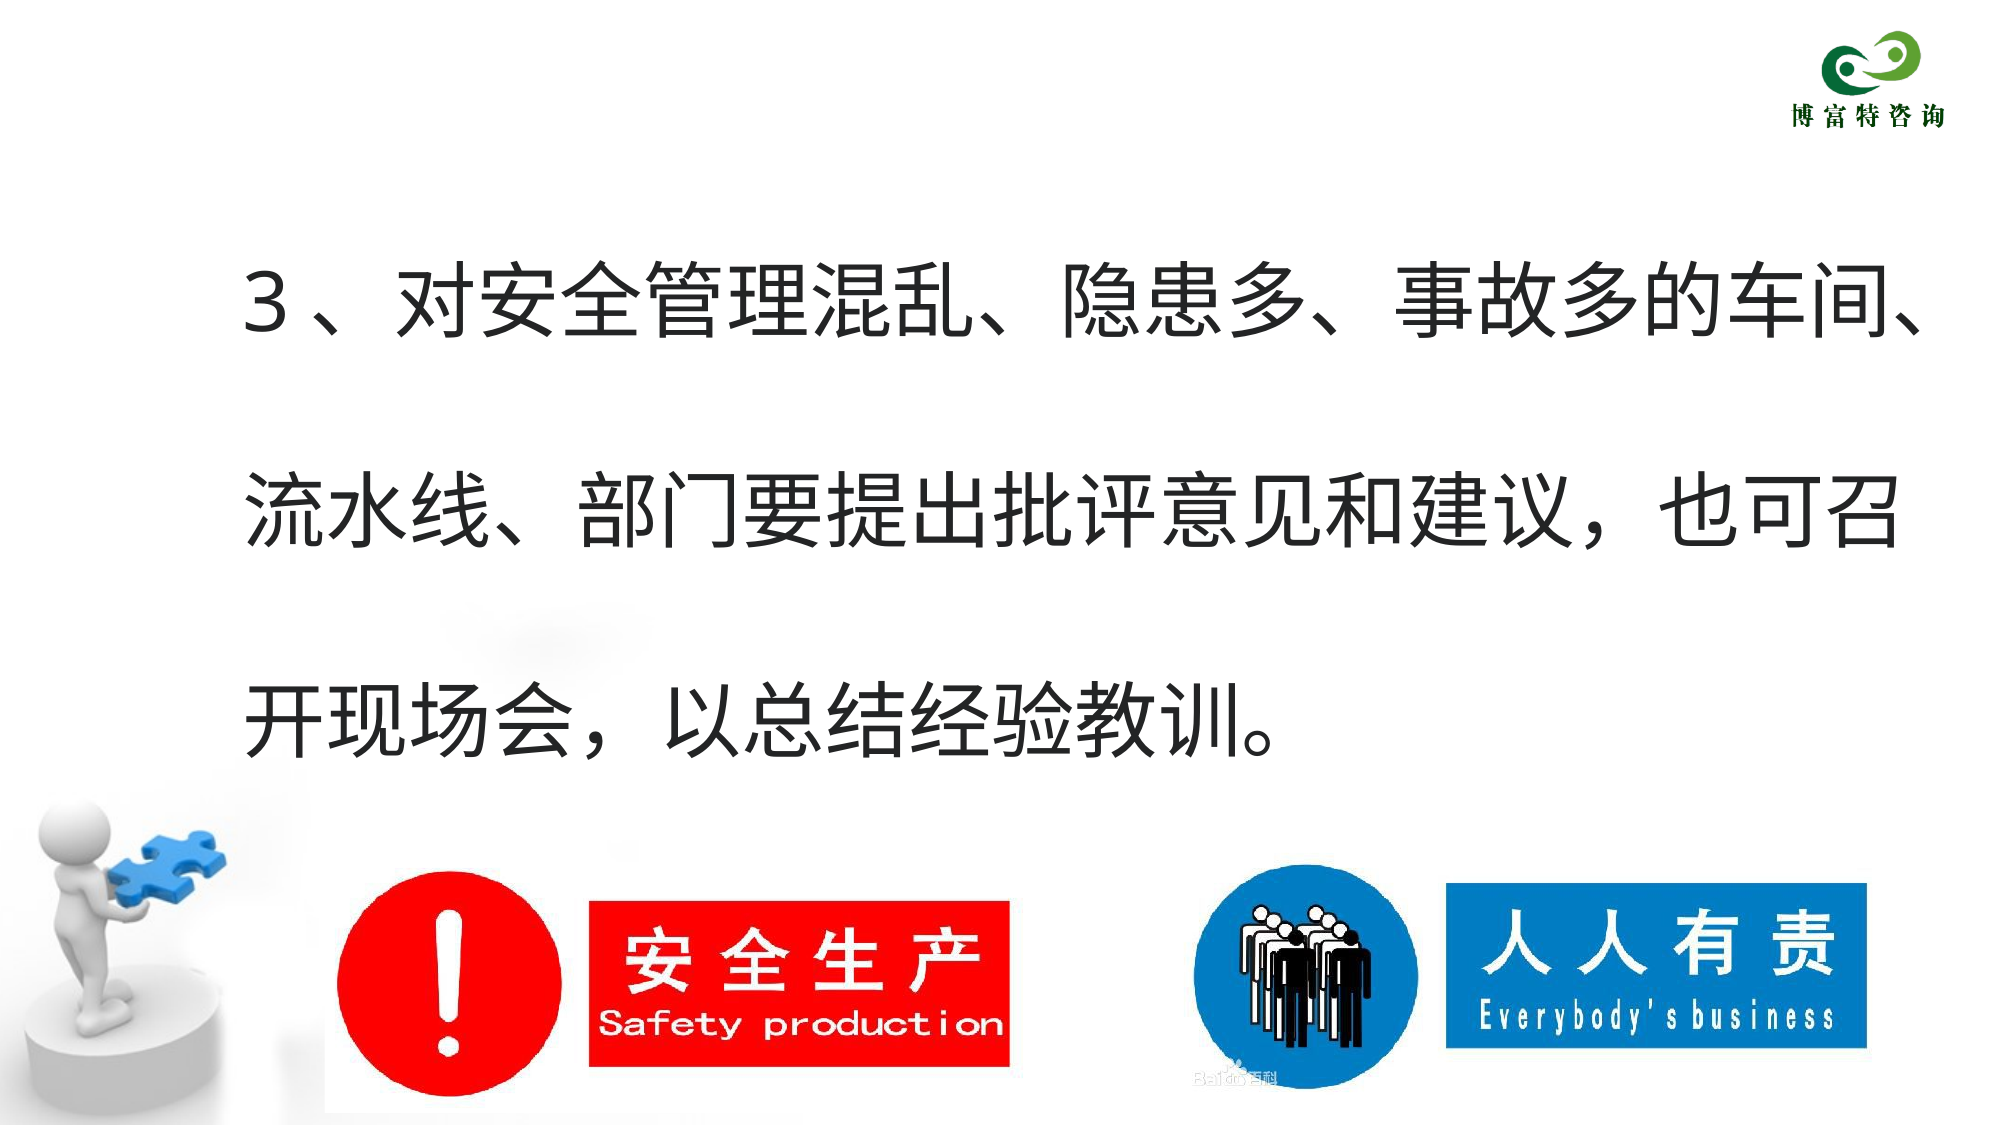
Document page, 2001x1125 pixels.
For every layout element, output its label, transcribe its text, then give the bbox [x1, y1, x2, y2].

text_box 3、对安全管理混乱、隐患多、事故多的车间、流水线、部门要提出批评意见和建议，也可召开现场会，以总结经验教训。 [227, 130, 1961, 776]
picture [0, 383, 1873, 1125]
picture [1772, 30, 1969, 131]
